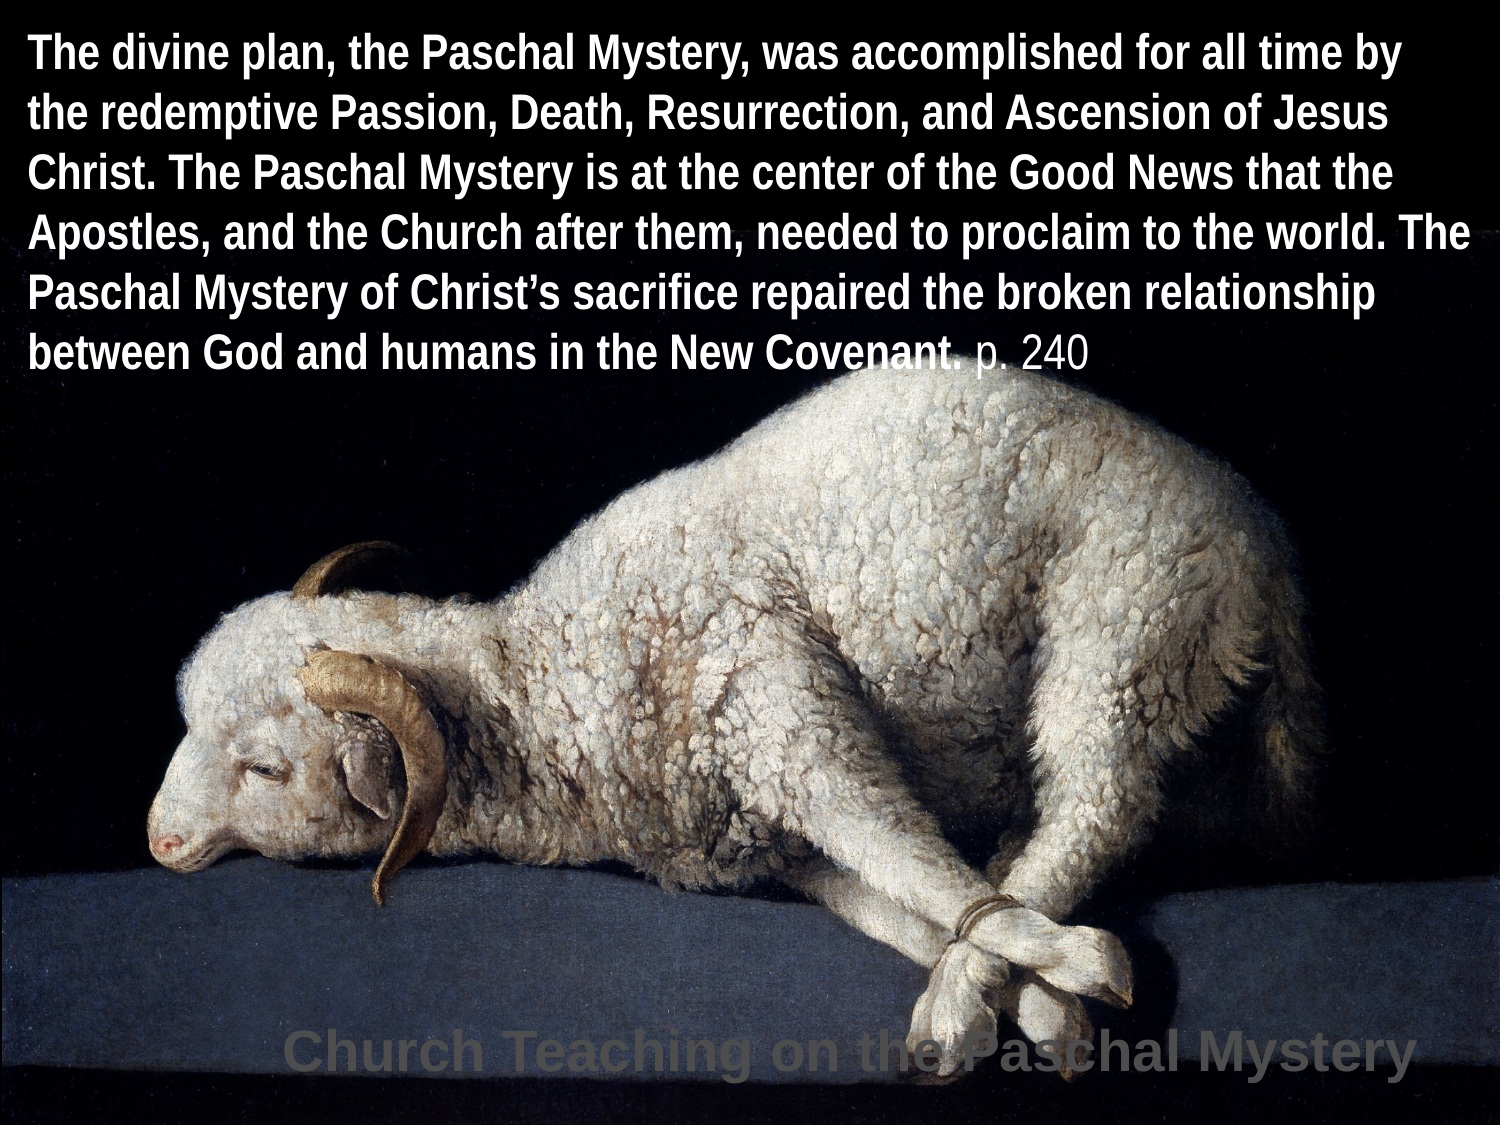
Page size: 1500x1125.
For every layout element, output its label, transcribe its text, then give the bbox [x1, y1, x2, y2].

text_box The divine plan, the Paschal Mystery, was accomplished for all time by the redemptive Passion, Death, Resurrection, and Ascension of Jesus Christ. The Paschal Mystery is at the center of the Good News that the Apostles, and the Church after them, needed to proclaim to the world. The Paschal Mystery of Christ’s sacrifice repaired the broken relationship between God and humans in the New Covenant. p. 240 [12, 12, 1488, 230]
picture [2, 230, 1500, 1125]
